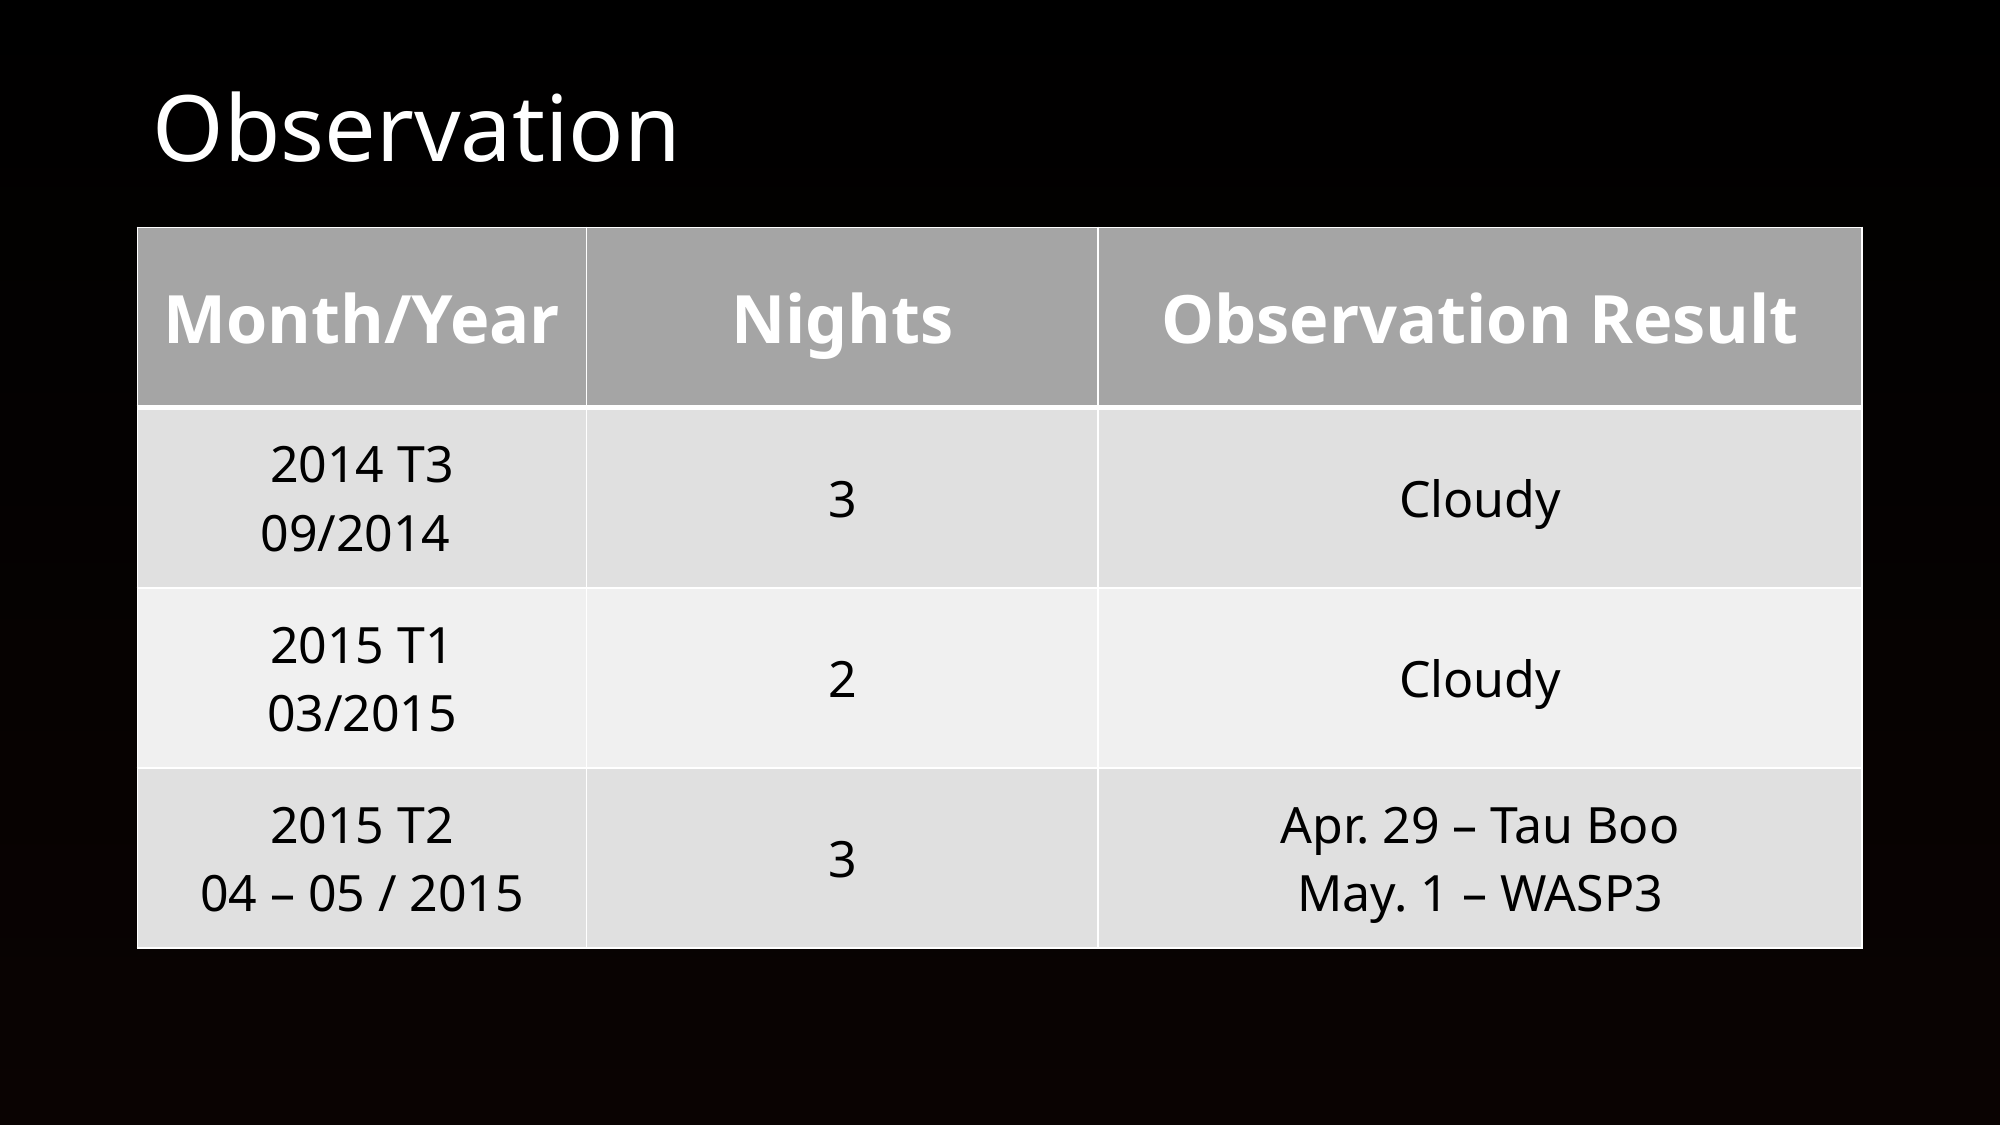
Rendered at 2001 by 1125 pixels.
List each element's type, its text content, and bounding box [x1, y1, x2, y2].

table_cell Apr. 29 – Tau Boo May. 1 – WASP3 [1099, 769, 1861, 947]
table_cell Cloudy [1099, 589, 1861, 767]
title Observation [137, 59, 1863, 204]
table_cell 2 [587, 589, 1097, 767]
table_cell 2014 T3 09/2014 [138, 410, 586, 587]
table_header Nights [587, 228, 1097, 405]
table_cell 2015 T2 04 – 05 / 2015 [138, 769, 586, 947]
table_header Observation Result [1099, 228, 1861, 405]
table_cell 3 [587, 769, 1097, 947]
table_cell Cloudy [1099, 410, 1861, 587]
table_cell 2015 T1 03/2015 [138, 589, 586, 767]
table_cell 3 [587, 410, 1097, 587]
table_header Month/Year [138, 228, 586, 405]
